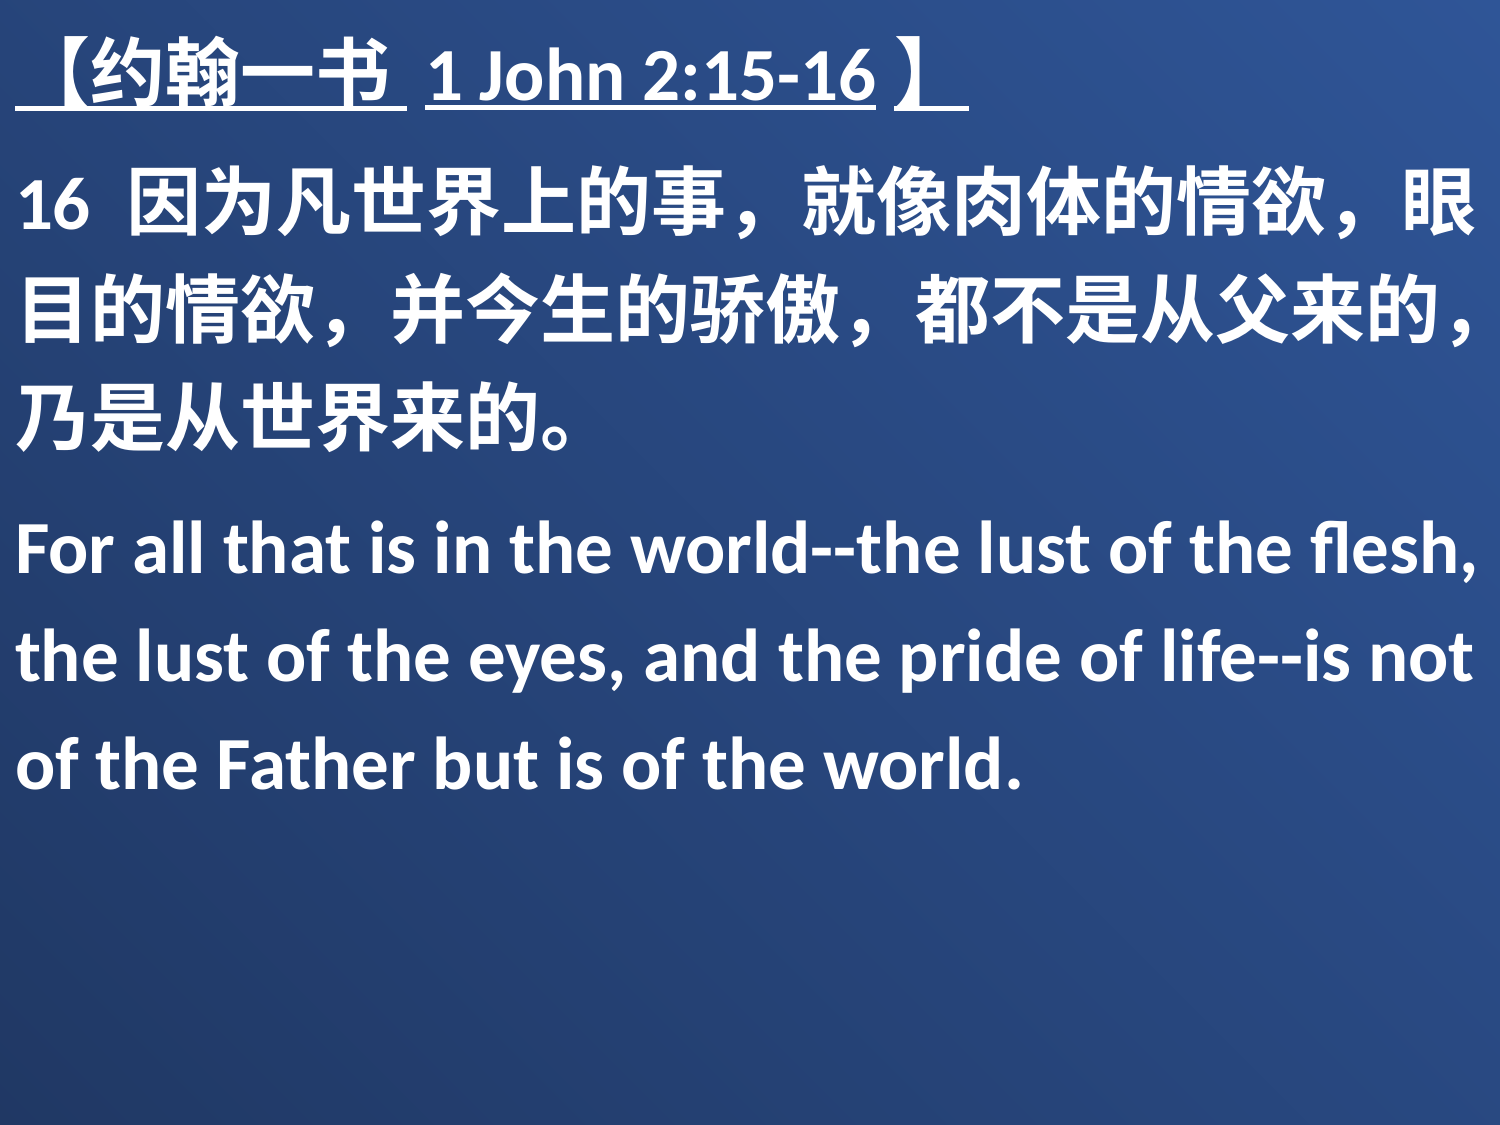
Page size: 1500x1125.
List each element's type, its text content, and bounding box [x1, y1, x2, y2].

subtitle 【约翰一书 1 John 2:15-16】 16 因为凡世界上的事，就像肉体的情欲，眼目的情欲，并今生的骄傲，都不是从父来的，乃是从世界来的。 For all that is in the world--the lust of the flesh, the lust of the eyes, and the pride of life--is not of the Father but is of the world. [0, 0, 1500, 1125]
